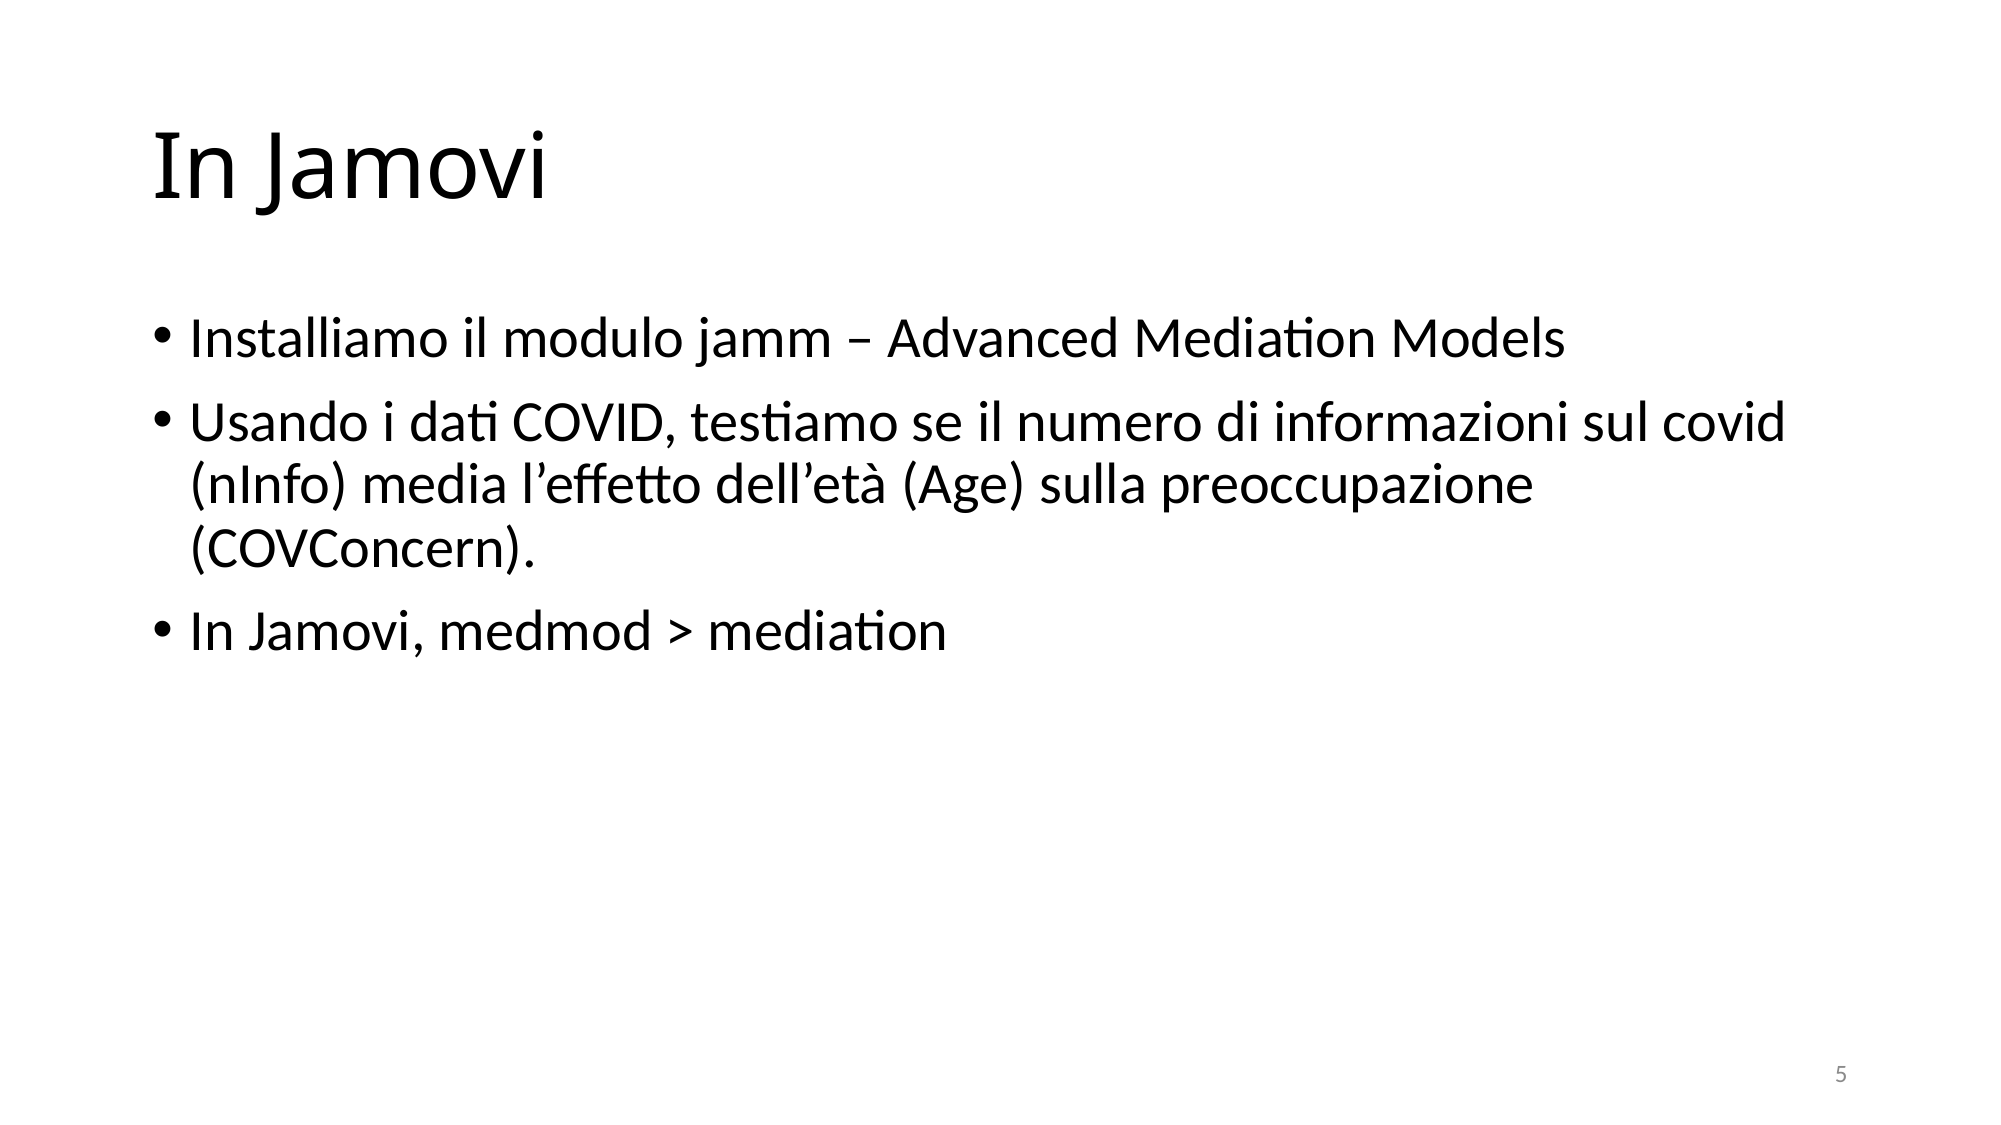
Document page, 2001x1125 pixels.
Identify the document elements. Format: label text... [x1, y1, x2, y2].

list Installiamo il modulo jamm – Advanced Mediation Models Usando i dati COVID, testiamo se il numero di informazioni sul covid (nInfo) media l’effetto dell’età (Age) sulla preoccupazione (COVConcern). In Jamovi, medmod > mediation [137, 299, 1863, 1014]
title In Jamovi [137, 59, 1863, 278]
slide_number 5 [1412, 1042, 1863, 1103]
